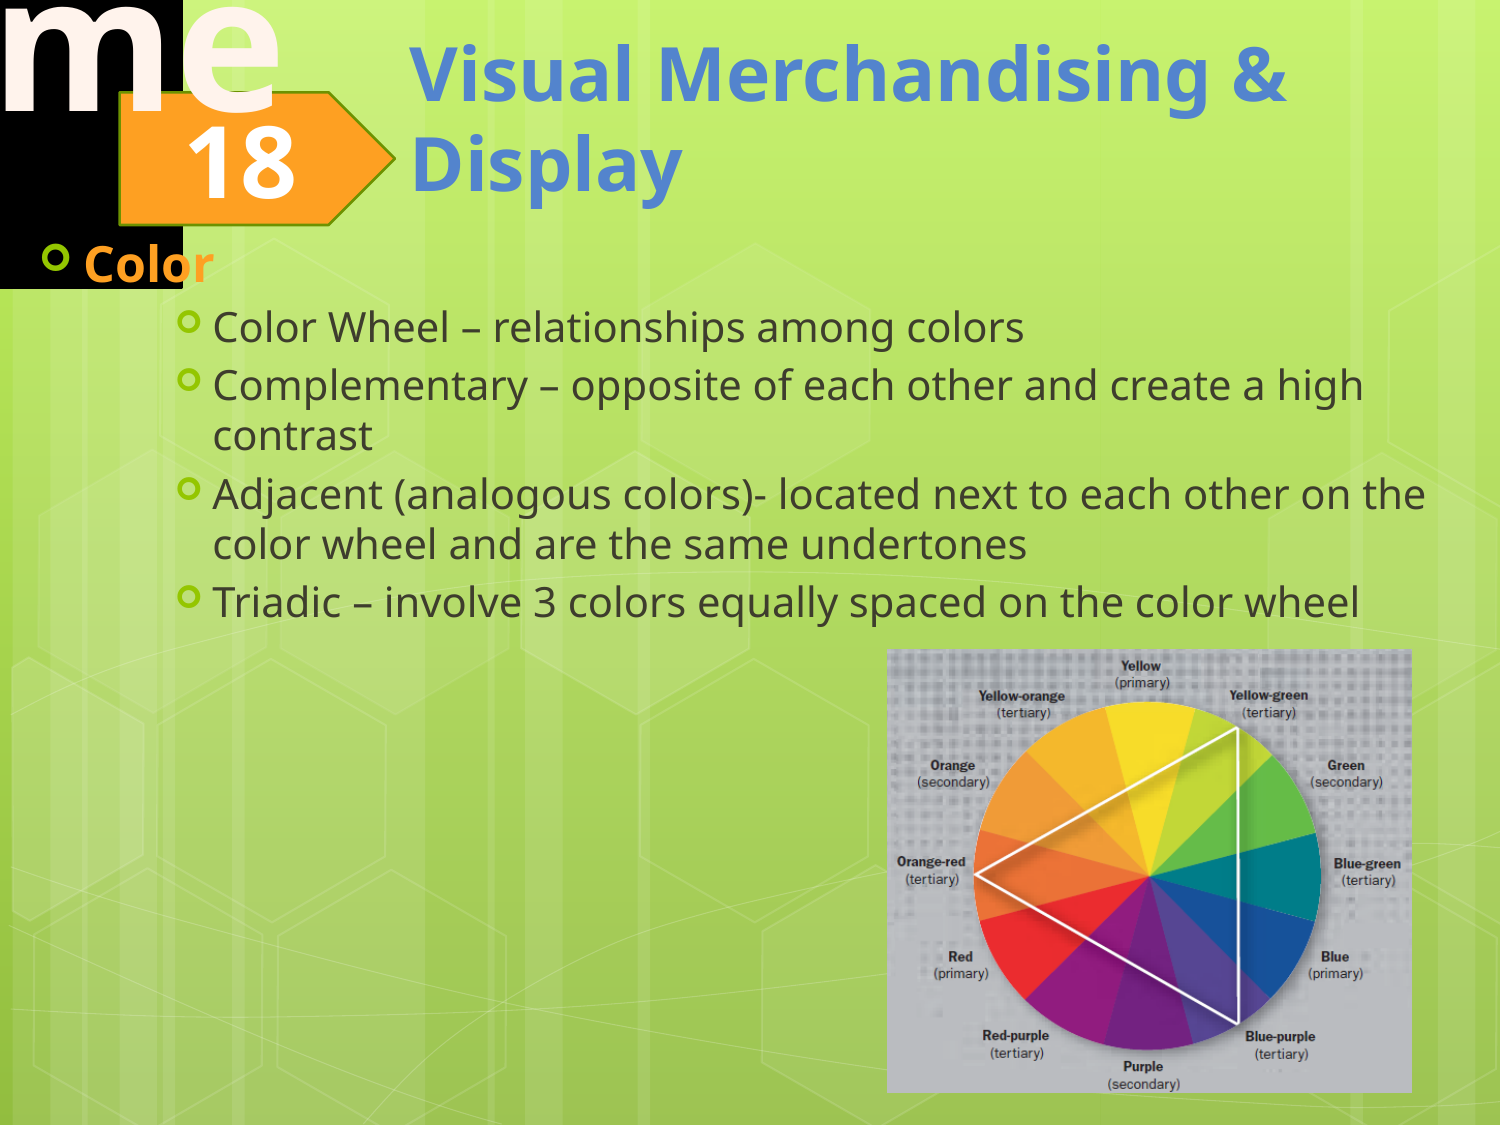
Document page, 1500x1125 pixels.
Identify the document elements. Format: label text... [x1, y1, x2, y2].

picture [887, 649, 1412, 1093]
list Color Color Wheel – relationships among colors Complementary – opposite of each other and create a high contrast Adjacent (analogous colors)- located next to each other on the color wheel and are the same undertones Triadic – involve 3 colors equally spaced on the color wheel [12, 224, 1476, 1110]
